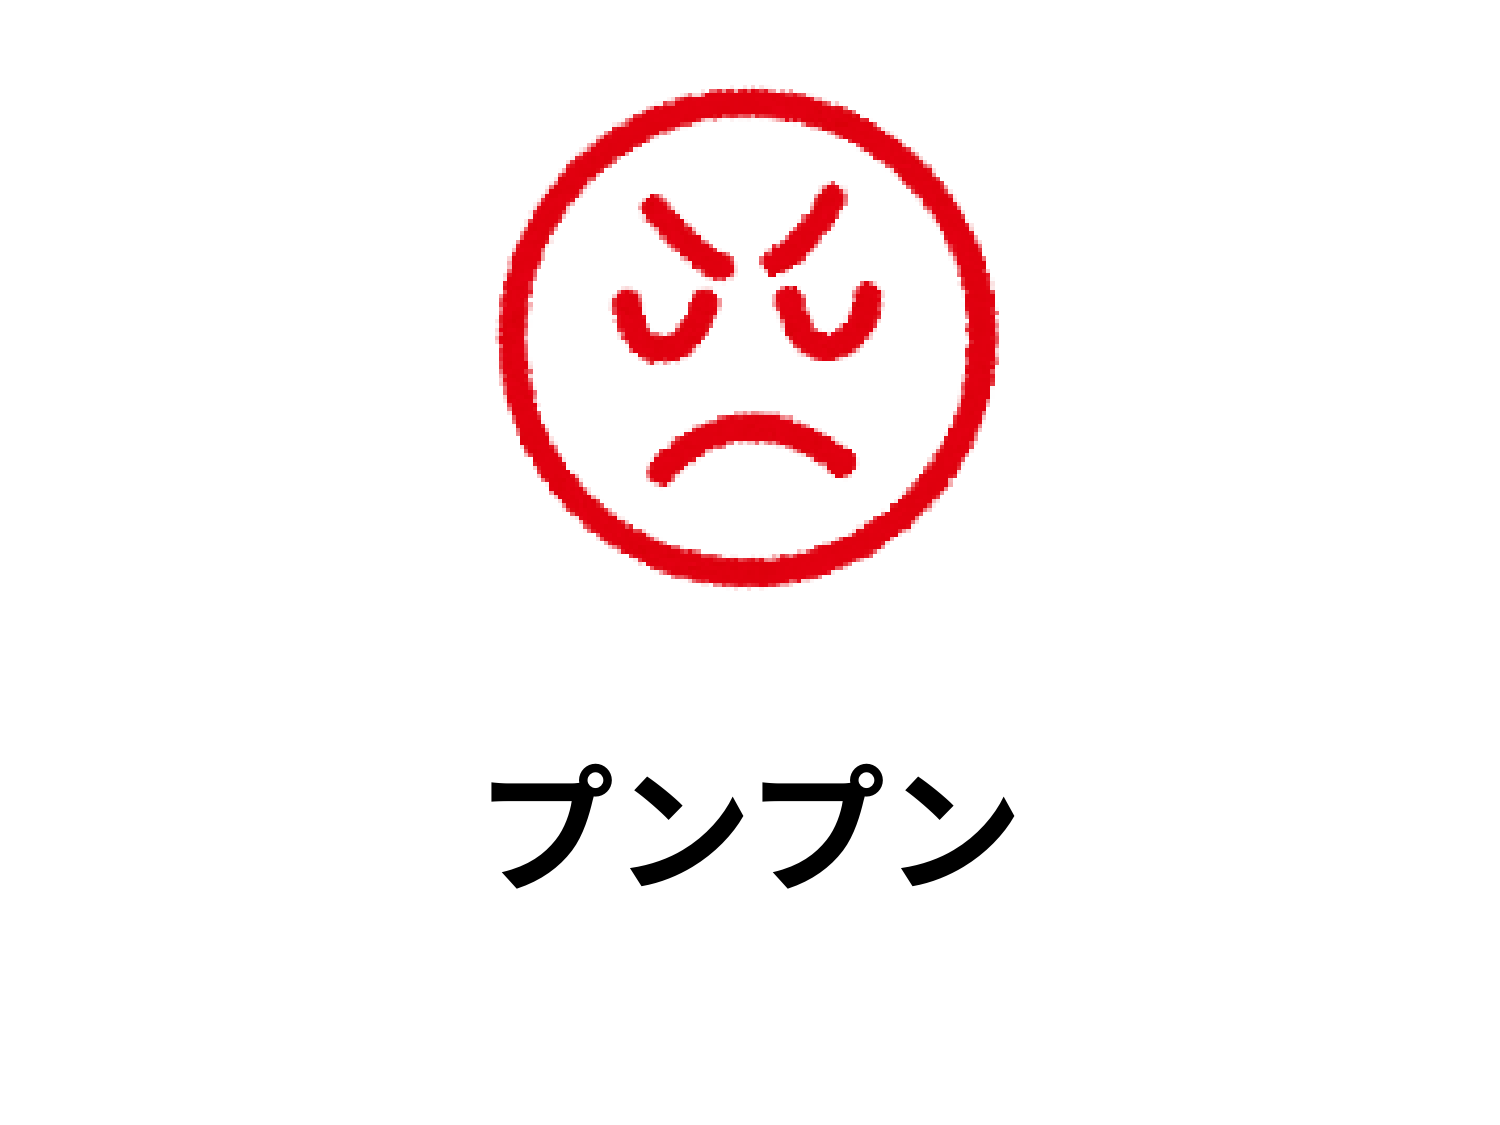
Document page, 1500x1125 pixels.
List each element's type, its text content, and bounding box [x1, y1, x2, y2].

title プンプン [75, 733, 1425, 921]
picture [470, 60, 1038, 618]
